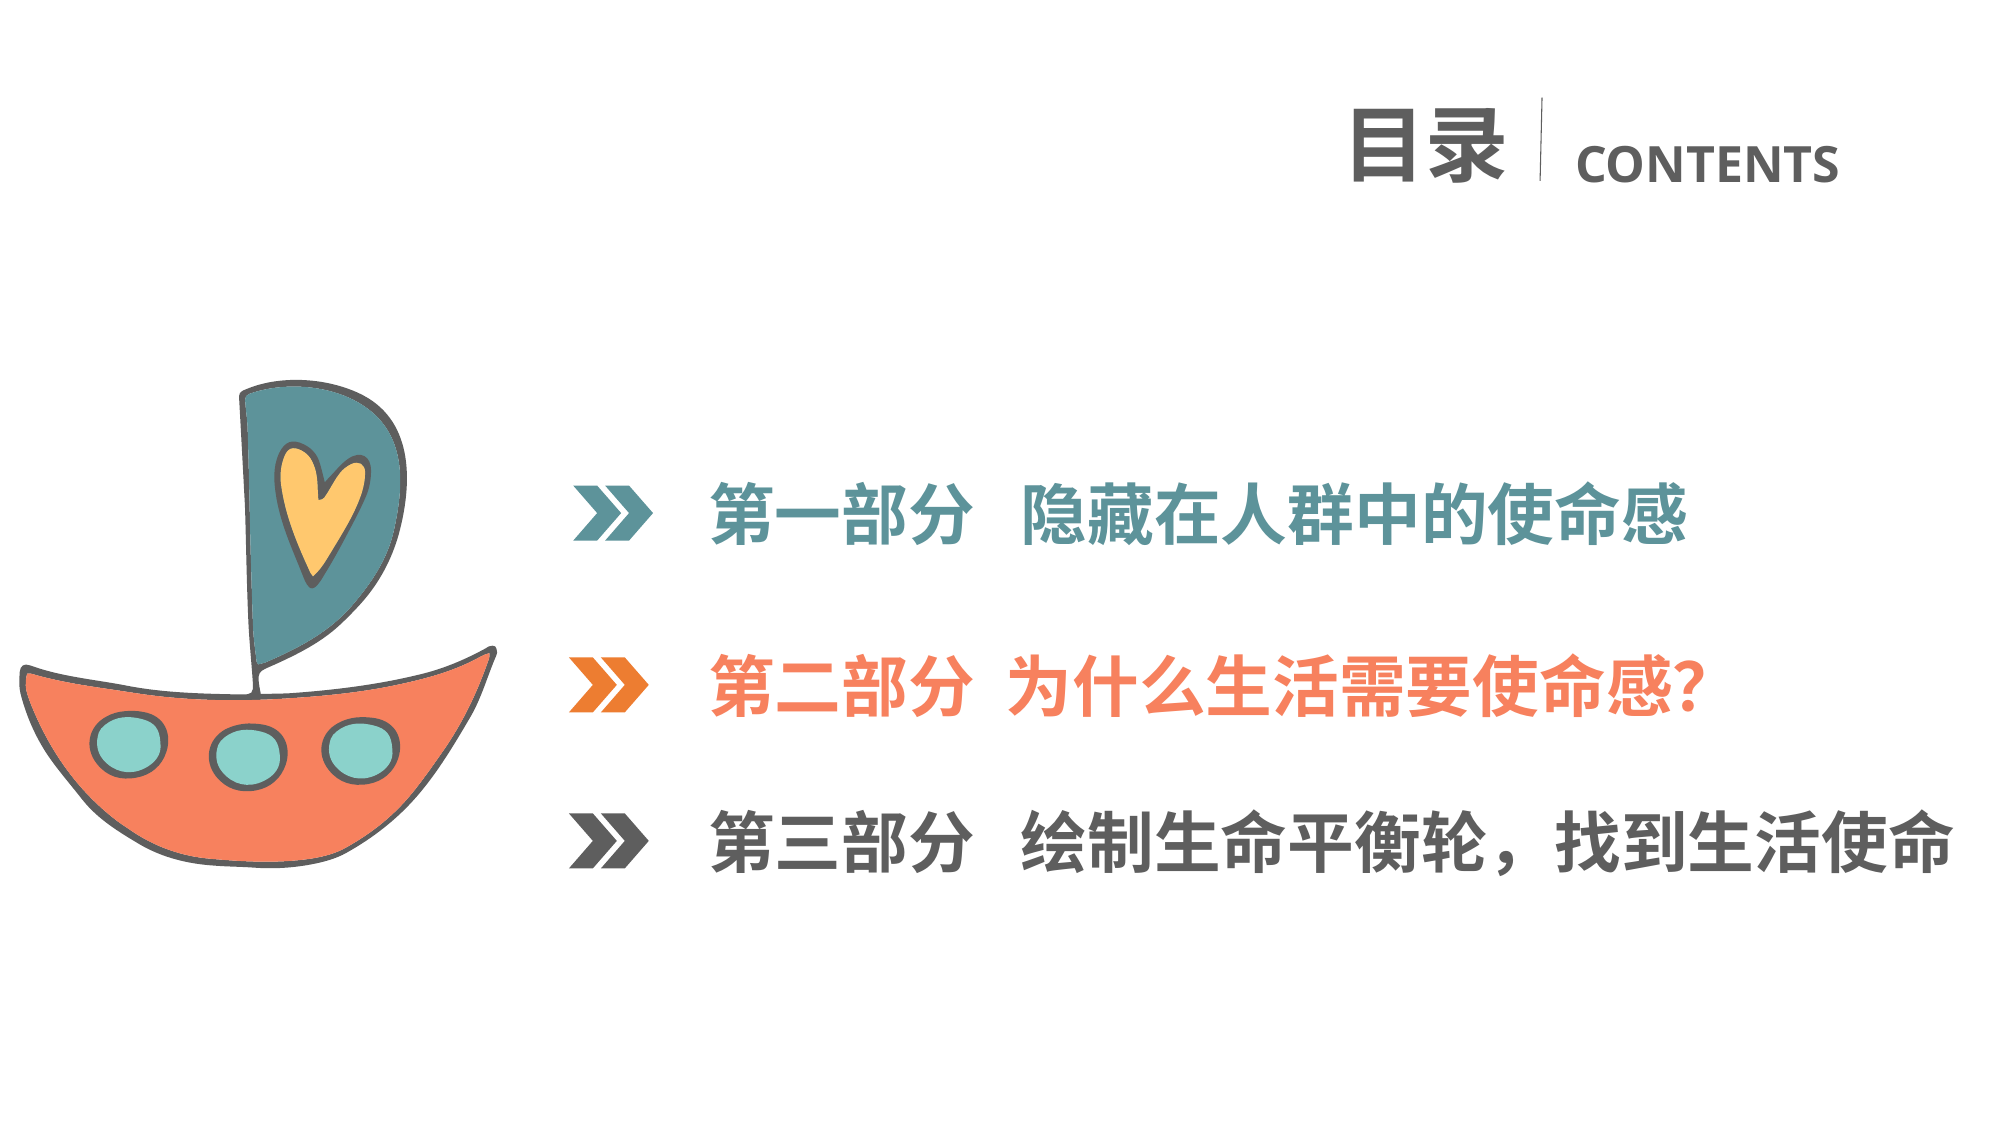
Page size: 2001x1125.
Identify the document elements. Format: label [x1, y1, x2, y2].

text_box [19, 85, 2000, 889]
